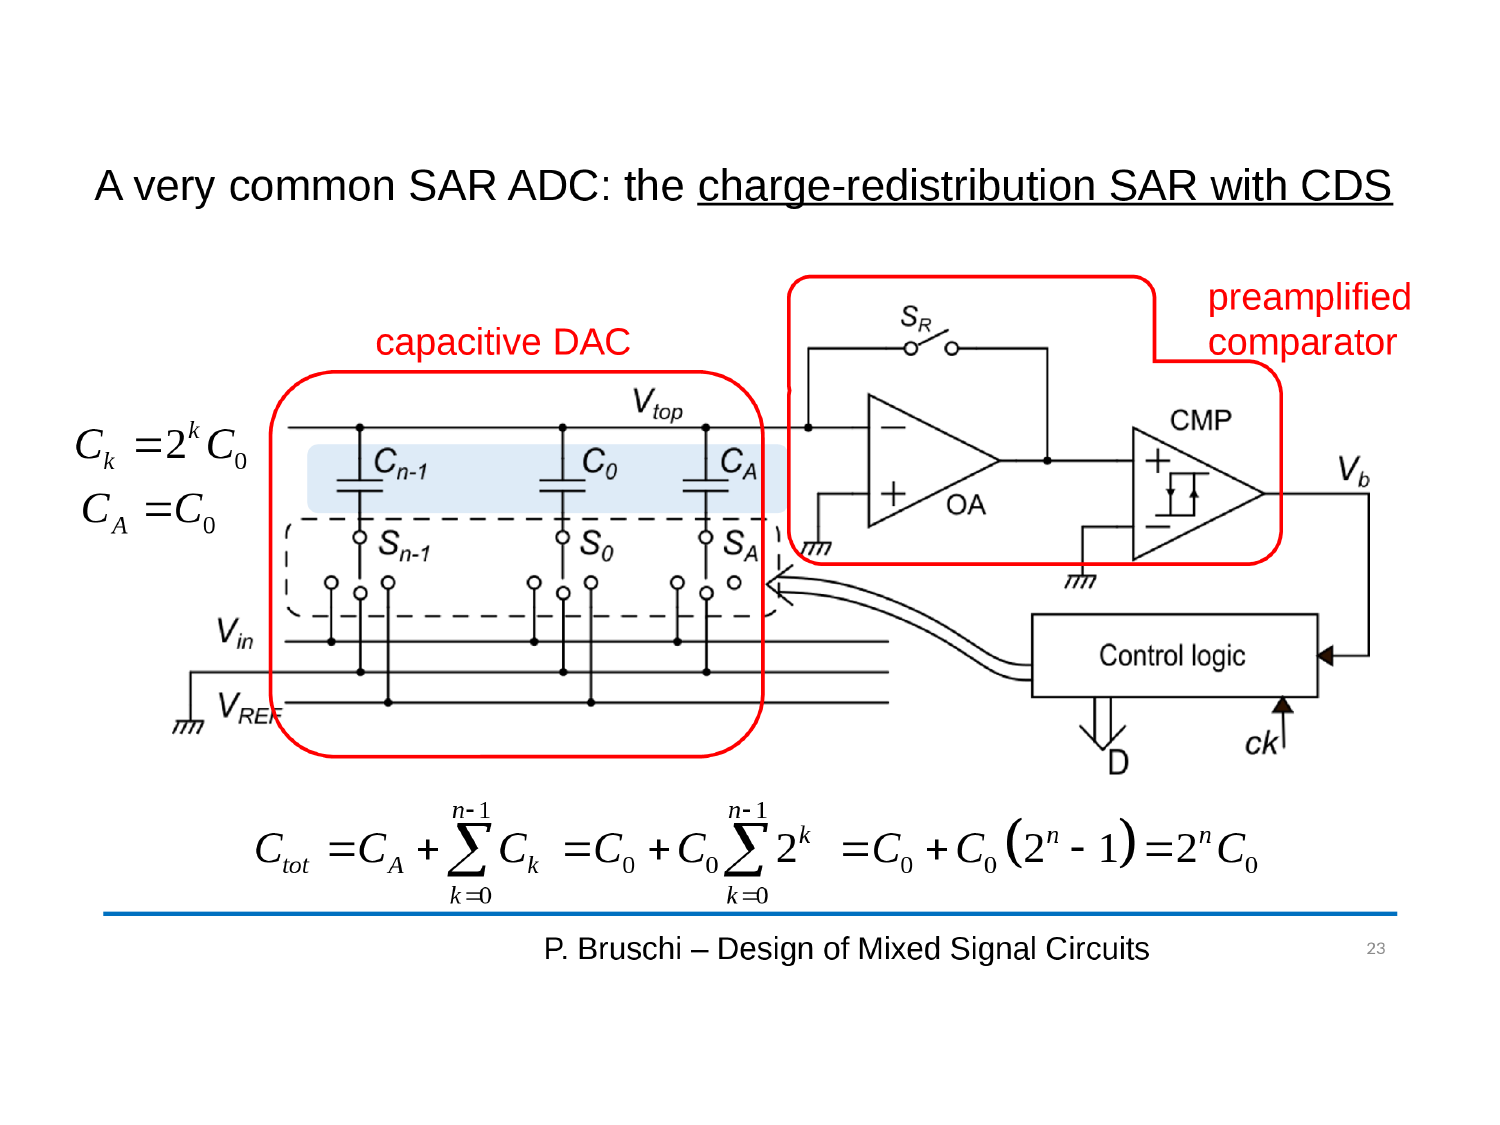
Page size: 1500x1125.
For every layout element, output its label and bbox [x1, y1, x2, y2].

picture [0, 141, 1500, 987]
